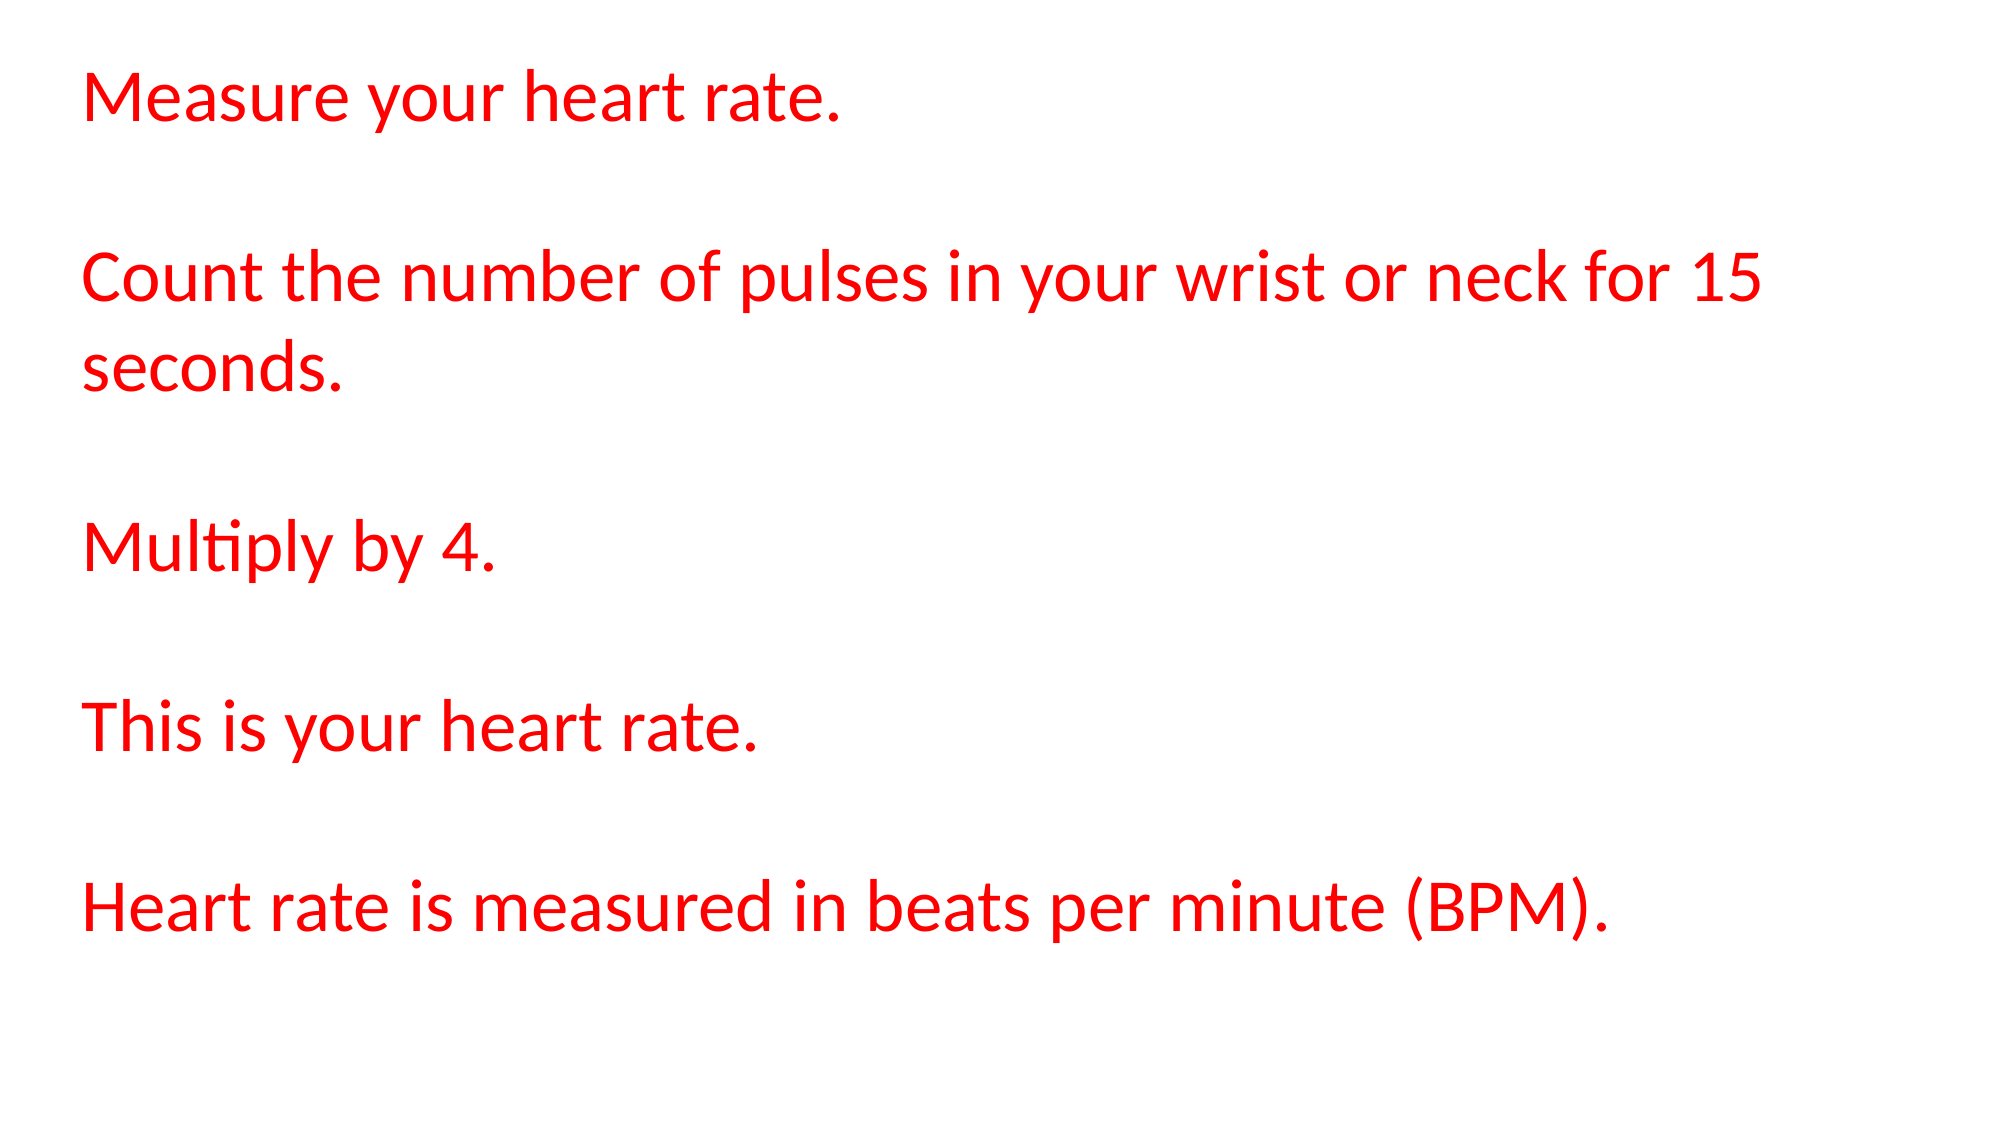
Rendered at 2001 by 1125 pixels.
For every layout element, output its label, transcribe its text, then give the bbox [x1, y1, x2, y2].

text_box Measure your heart rate. Count the number of pulses in your wrist or neck for 15 seconds. Multiply by 4. This is your heart rate. Heart rate is measured in beats per minute (BPM). [67, 39, 1945, 955]
